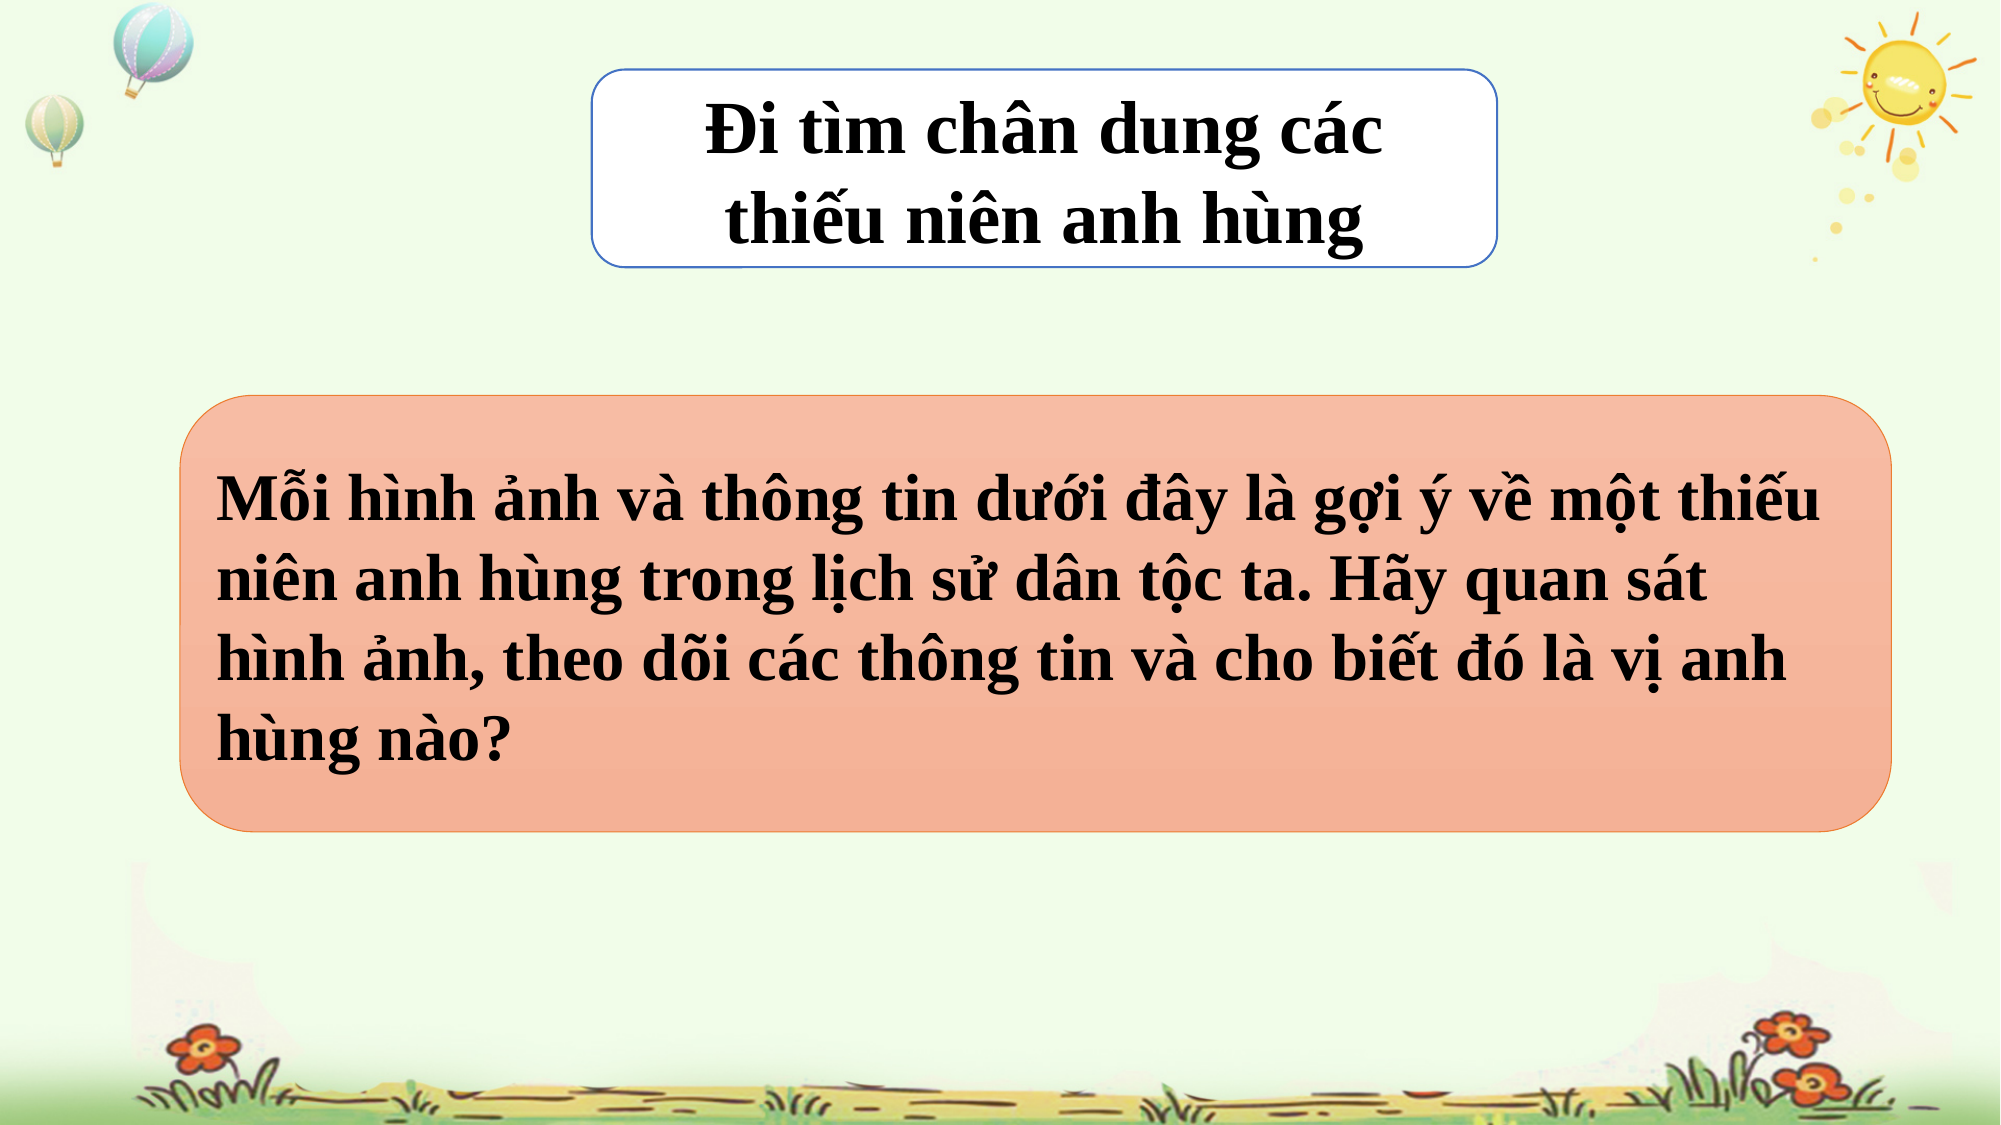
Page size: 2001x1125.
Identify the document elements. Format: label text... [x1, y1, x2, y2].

text_box Đi tìm chân dung các thiếu niên anh hùng [590, 68, 1499, 269]
text_box Mỗi hình ảnh và thông tin dưới đây là gợi ý về một thiếu niên anh hùng trong lịch sử dân tộc ta. Hãy quan sát hình ảnh, theo dõi các thông tin và cho biết đó là vị anh hùng nào? [179, 394, 1892, 833]
picture [0, 0, 2001, 1125]
